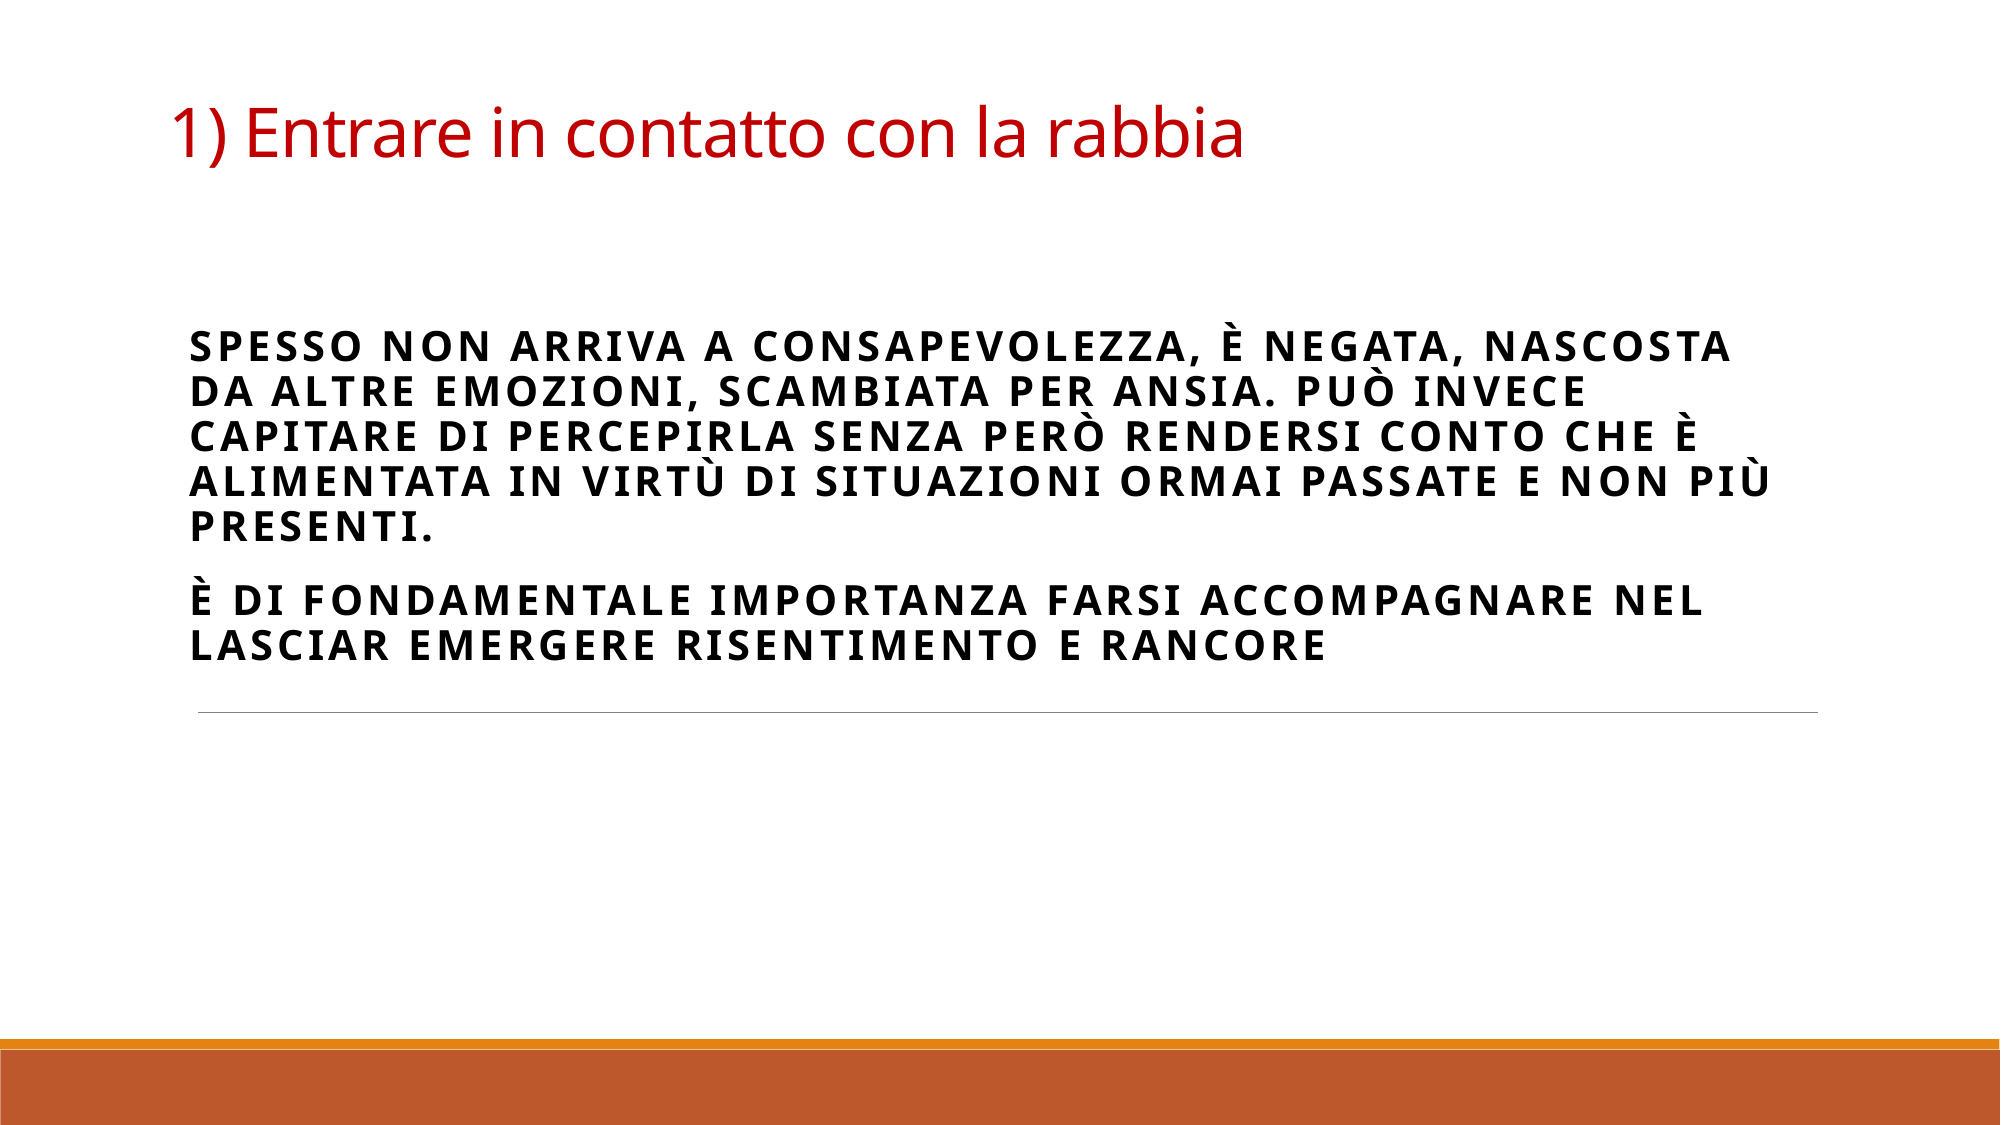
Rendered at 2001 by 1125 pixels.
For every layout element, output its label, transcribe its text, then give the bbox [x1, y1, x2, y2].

title 1) Entrare in contatto con la rabbia [153, 34, 1355, 179]
subtitle Spesso non arriva a consapevolezza, è negata, nascosta da altre emozioni, scambiata per ansia. Può invece capitare di percepirla senza però rendersi conto che è alimentata in virtù di situazioni ormai passate e non più presenti. È di fondamentale importanza farsi accompagnare nel lasciar emergere risentimento e rancore [174, 317, 1825, 506]
